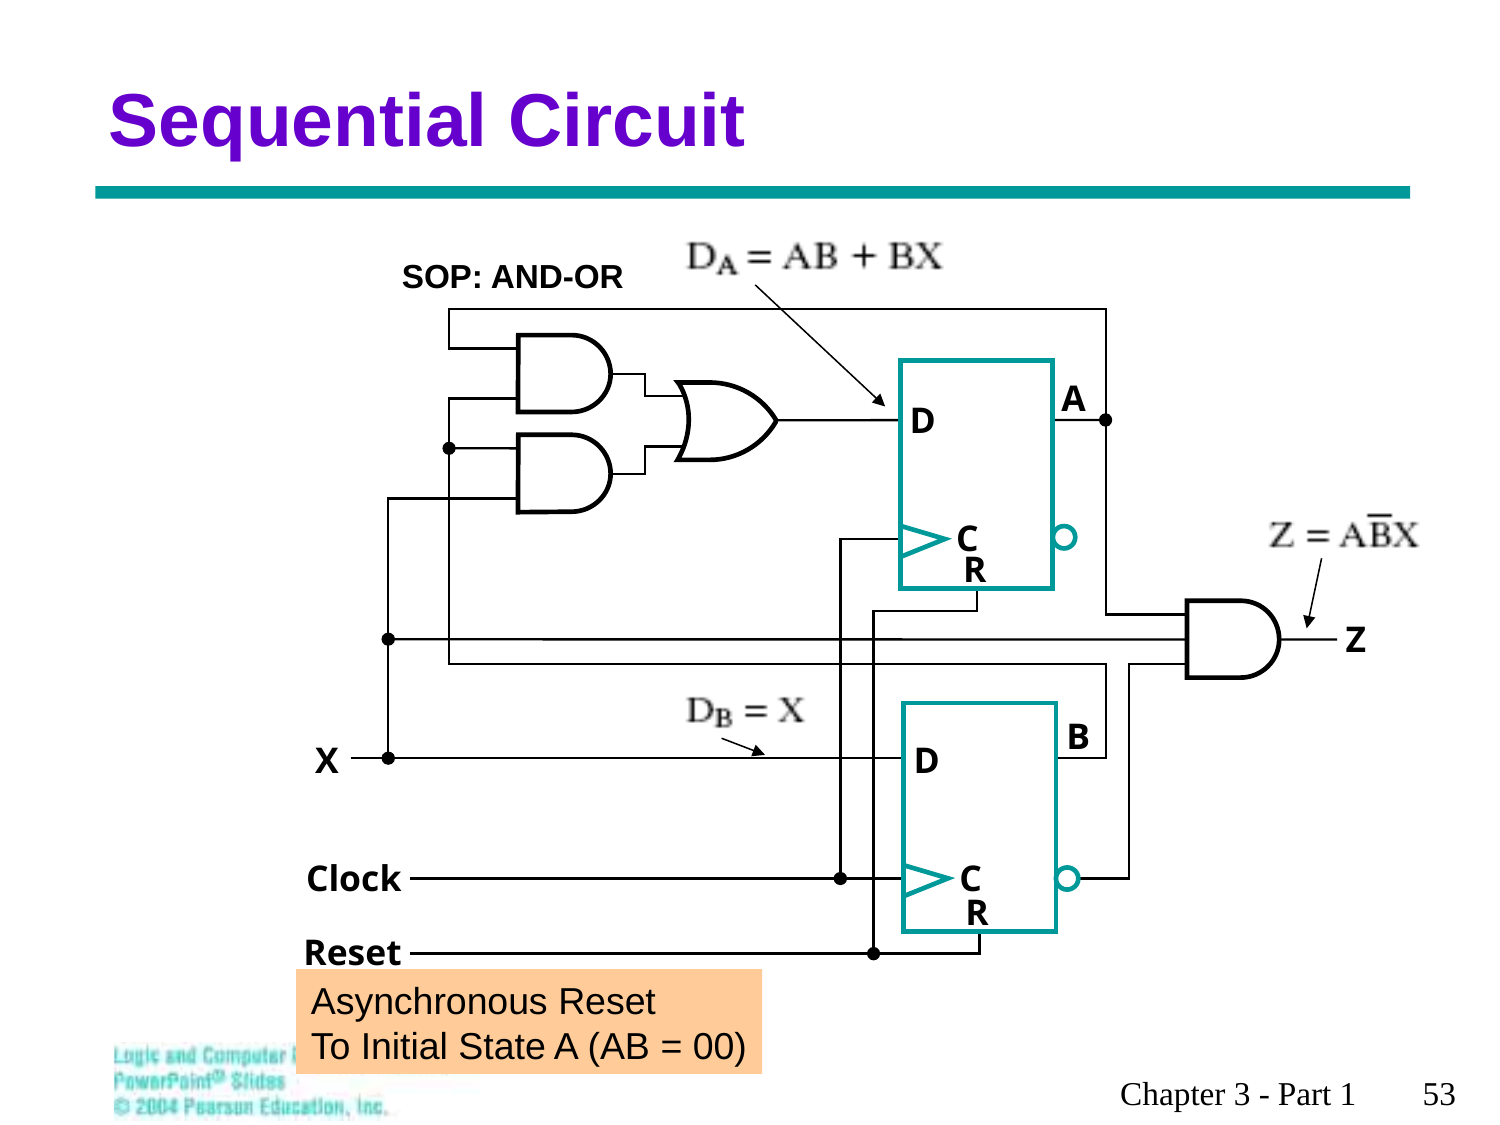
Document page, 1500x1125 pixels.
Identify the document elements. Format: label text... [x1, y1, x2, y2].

picture [674, 226, 964, 293]
picture [113, 1042, 480, 1121]
picture [663, 684, 827, 739]
text_box Asynchronous Reset To Initial State A (AB = 00) [296, 982, 763, 1074]
text_box SOP: AND-OR [387, 247, 639, 279]
picture [1243, 504, 1439, 568]
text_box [155, 280, 1368, 973]
title Sequential Circuit [93, 46, 1370, 186]
slide_number Chapter 3 - Part 1 53 [1104, 1064, 1497, 1122]
